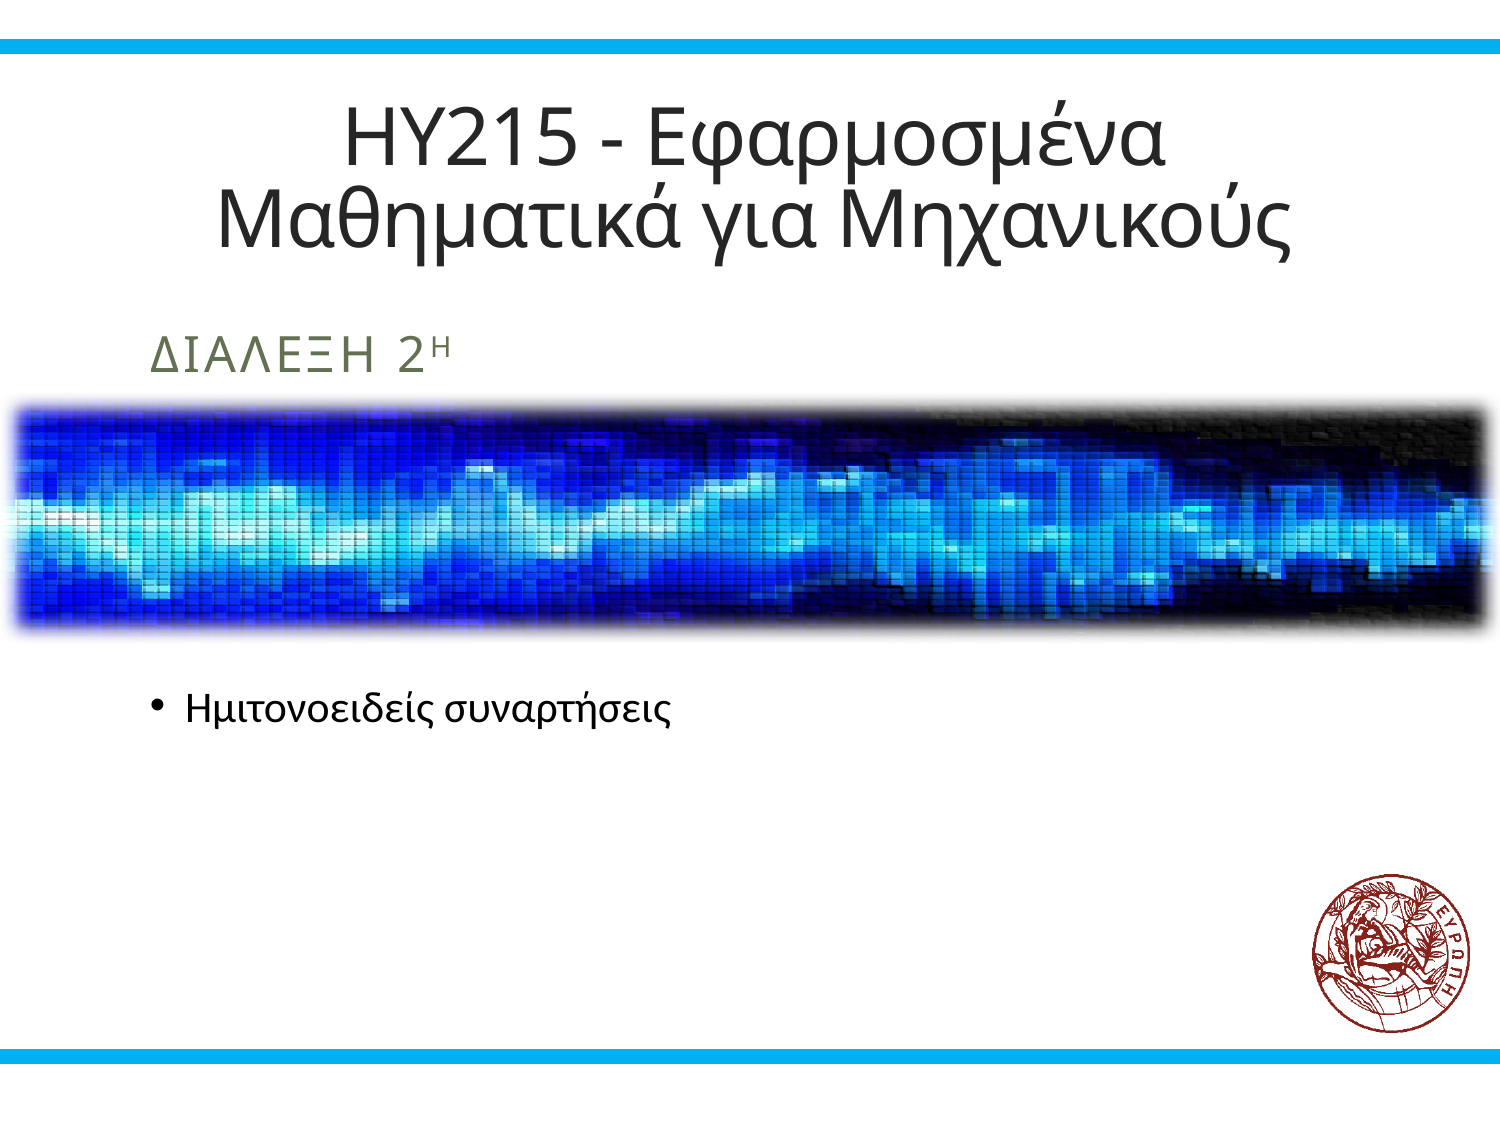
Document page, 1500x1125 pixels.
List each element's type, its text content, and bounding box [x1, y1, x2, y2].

picture [0, 391, 1500, 644]
subtitle Διαλεξη 2η [135, 321, 1373, 388]
title ΗΥ215 - Εφαρμοσμένα Μαθηματικά για Μηχανικούς [135, 89, 1373, 272]
subtitle Διαλεξη 2η [135, 652, 1373, 875]
text_box [0, 39, 1500, 54]
picture [1311, 874, 1471, 1033]
text_box [0, 1049, 1500, 1064]
text_box Ημιτονοειδείς συναρτήσεις [135, 652, 1301, 739]
